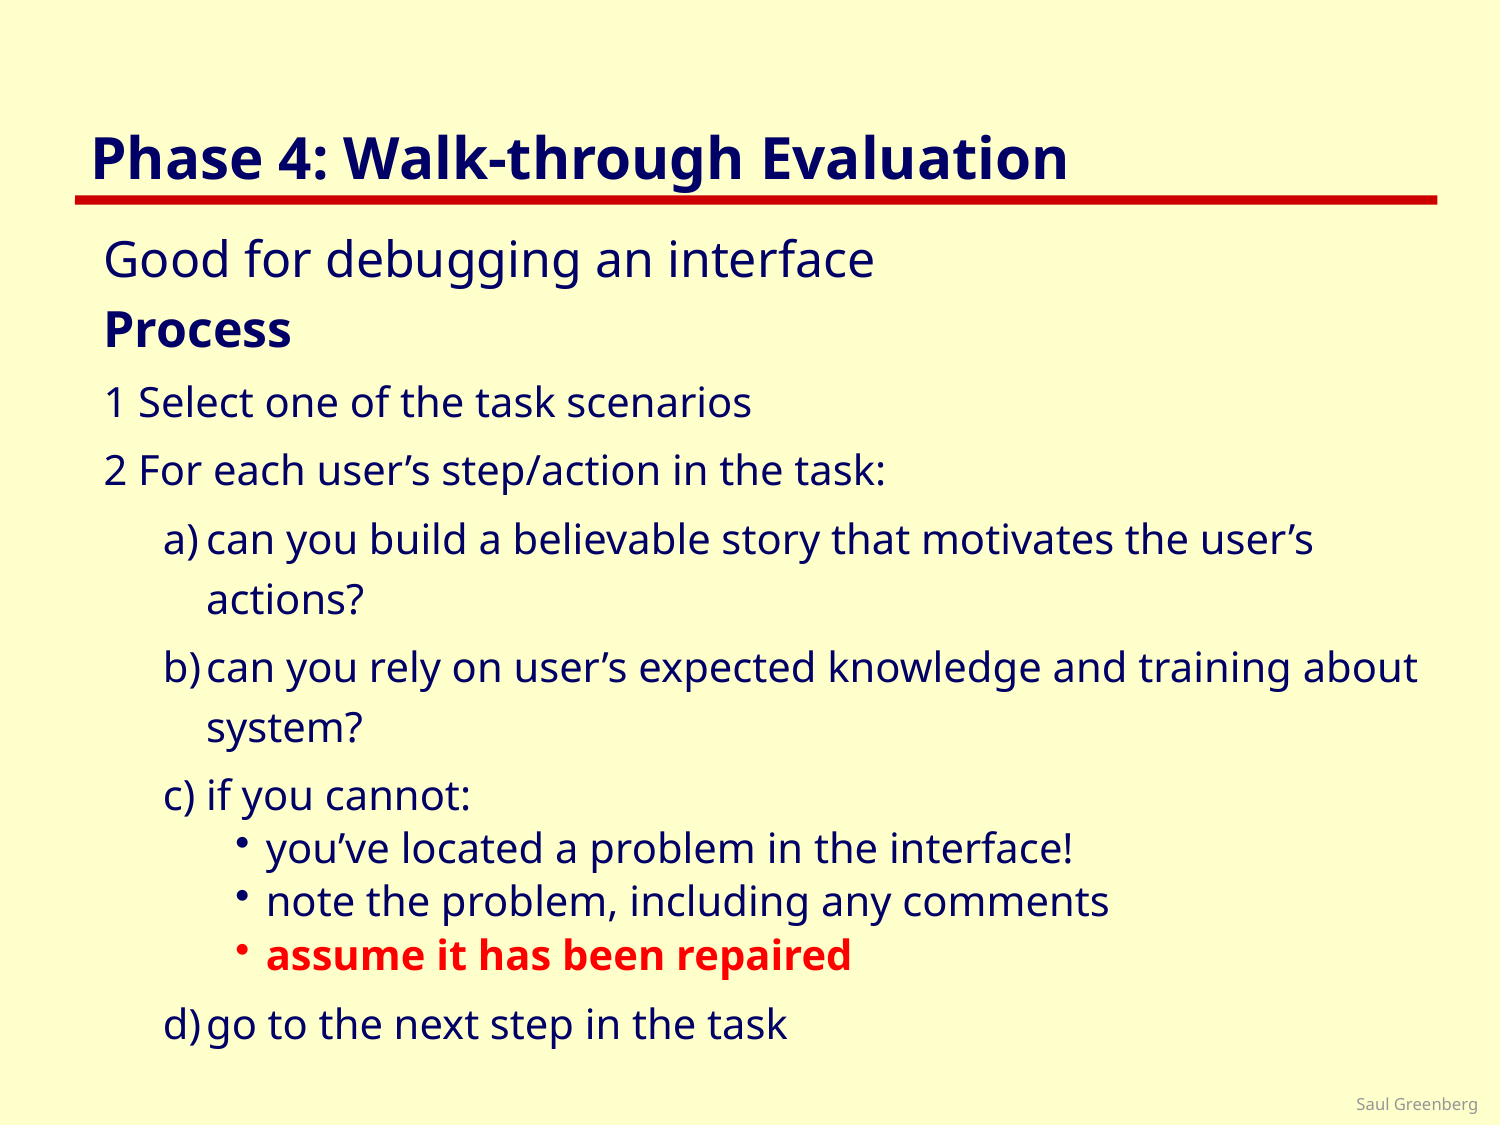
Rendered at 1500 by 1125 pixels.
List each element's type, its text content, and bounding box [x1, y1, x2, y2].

list Good for debugging an interface Process 1 Select one of the task scenarios 2 For each user’s step/action in the task: can you build a believable story that motivates the user’s actions? can you rely on user’s expected knowledge and training about system? if you cannot: you’ve located a problem in the interface! note the problem, including any comments assume it has been repaired go to the next step in the task [88, 220, 1436, 1012]
title Phase 4: Walk-through Evaluation [75, 112, 1436, 200]
